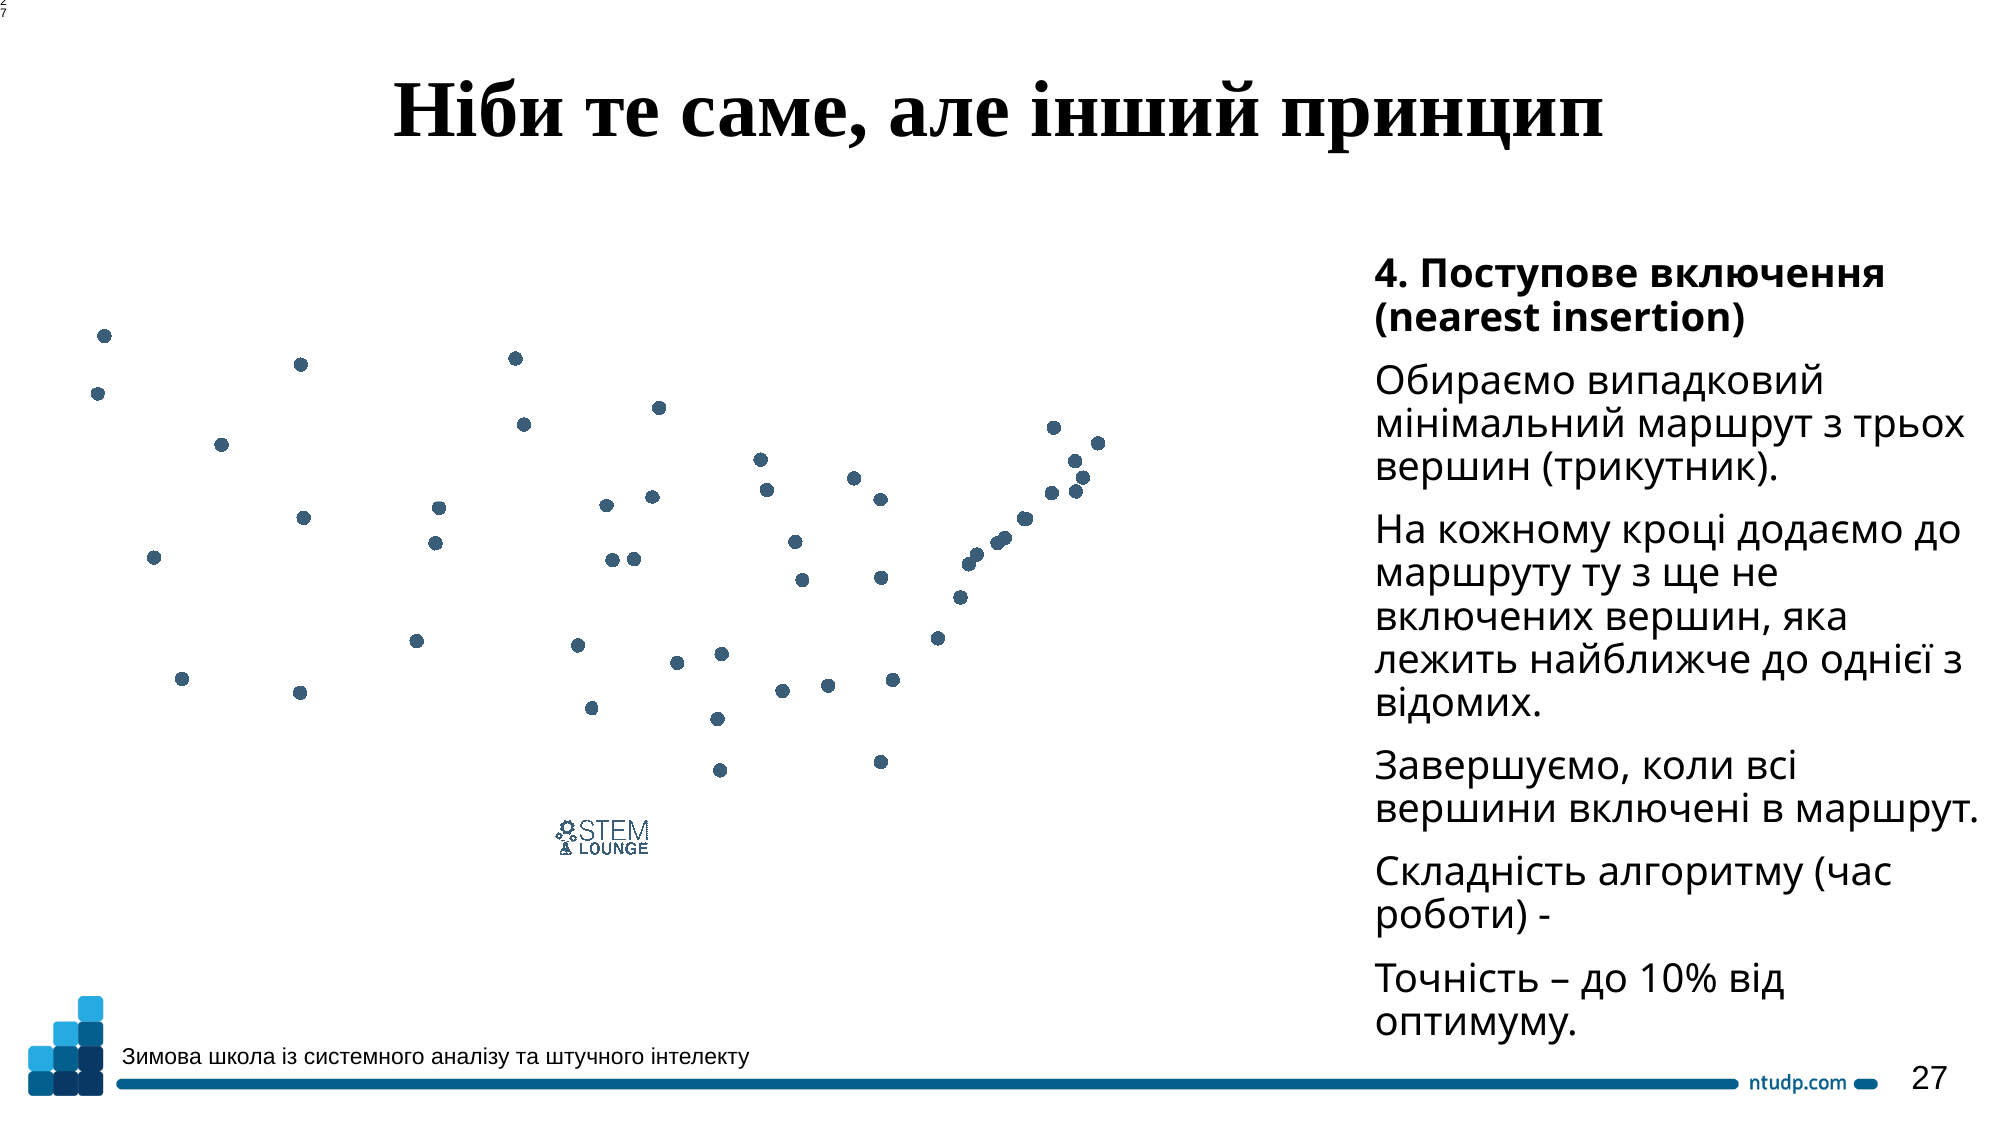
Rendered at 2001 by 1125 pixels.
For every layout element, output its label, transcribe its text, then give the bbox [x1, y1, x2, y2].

picture [69, 162, 1125, 955]
picture [28, 996, 1878, 1096]
list Зимова школа із системного аналізу та штучного інтелекту [107, 1037, 1742, 1077]
